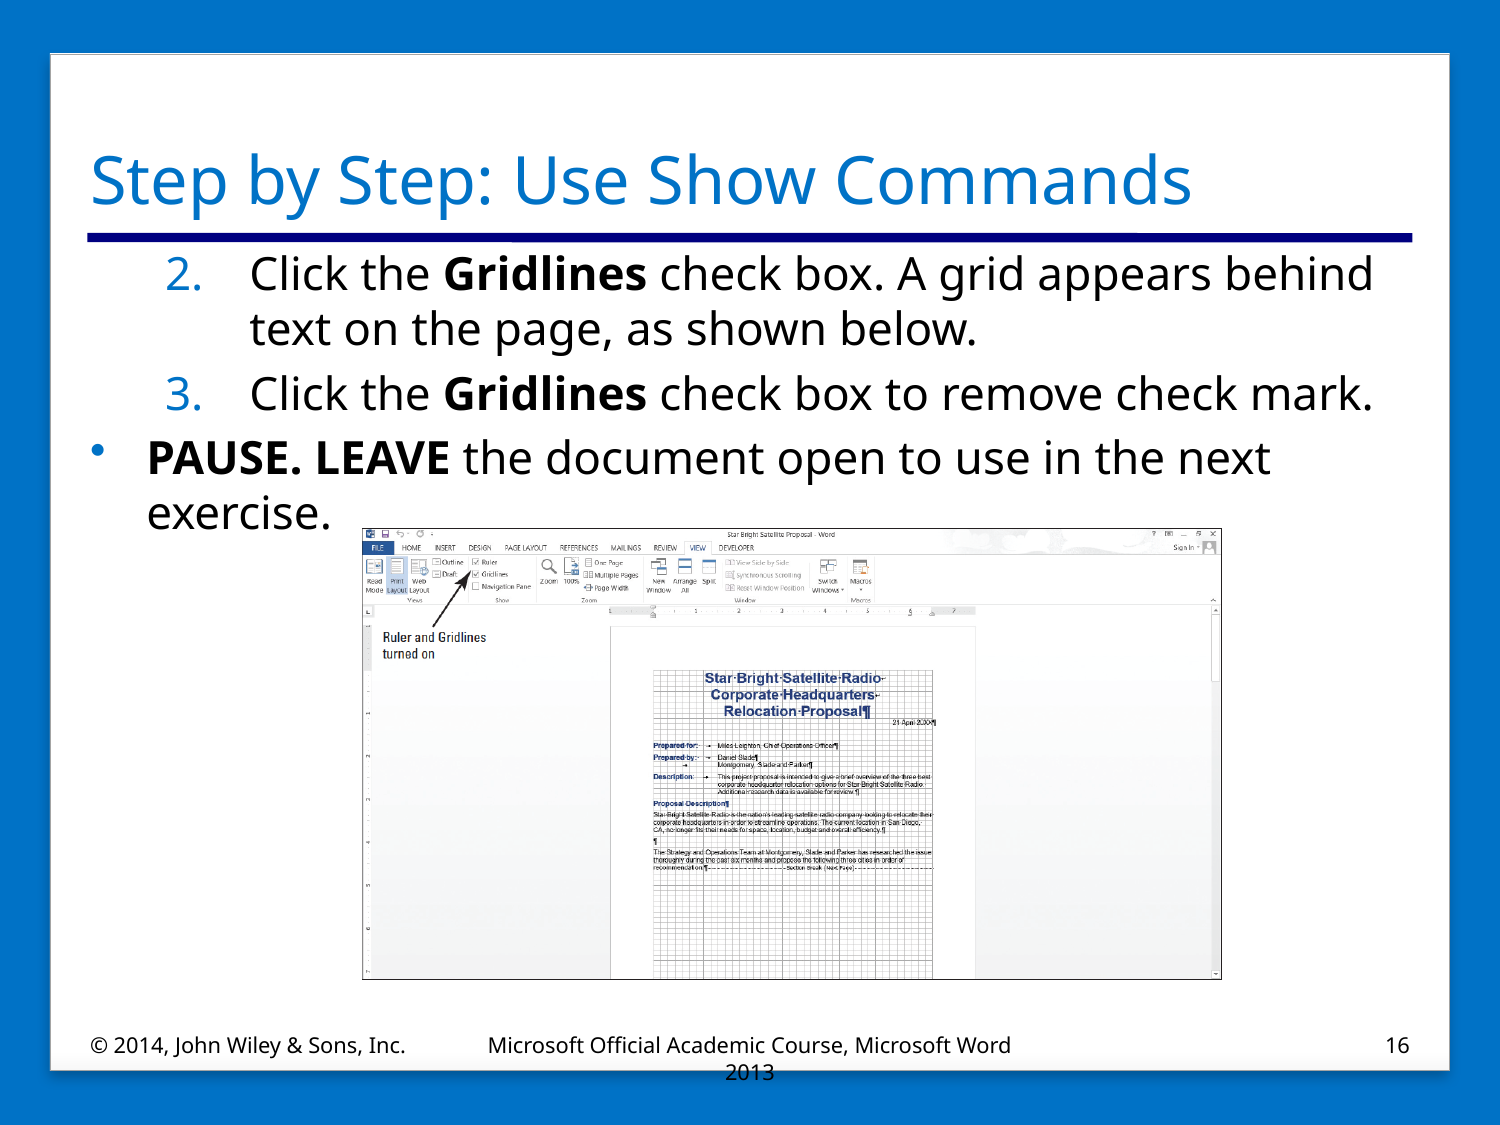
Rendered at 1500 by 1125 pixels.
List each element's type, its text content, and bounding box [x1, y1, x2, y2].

picture [357, 524, 1228, 983]
footer Microsoft Official Academic Course, Microsoft Word 2013 [449, 1024, 1051, 1103]
list Click the Gridlines check box. A grid appears behind text on the page, as shown below. Click the Gridlines check box to remove check mark. PAUSE. LEAVE the document open to use in the next exercise. [75, 237, 1425, 1063]
slide_number © 2014, John Wiley & Sons, Inc. [74, 1024, 426, 1103]
slide_number 16 [1074, 1024, 1426, 1103]
title Step by Step: Use Show Commands [74, 74, 1426, 226]
